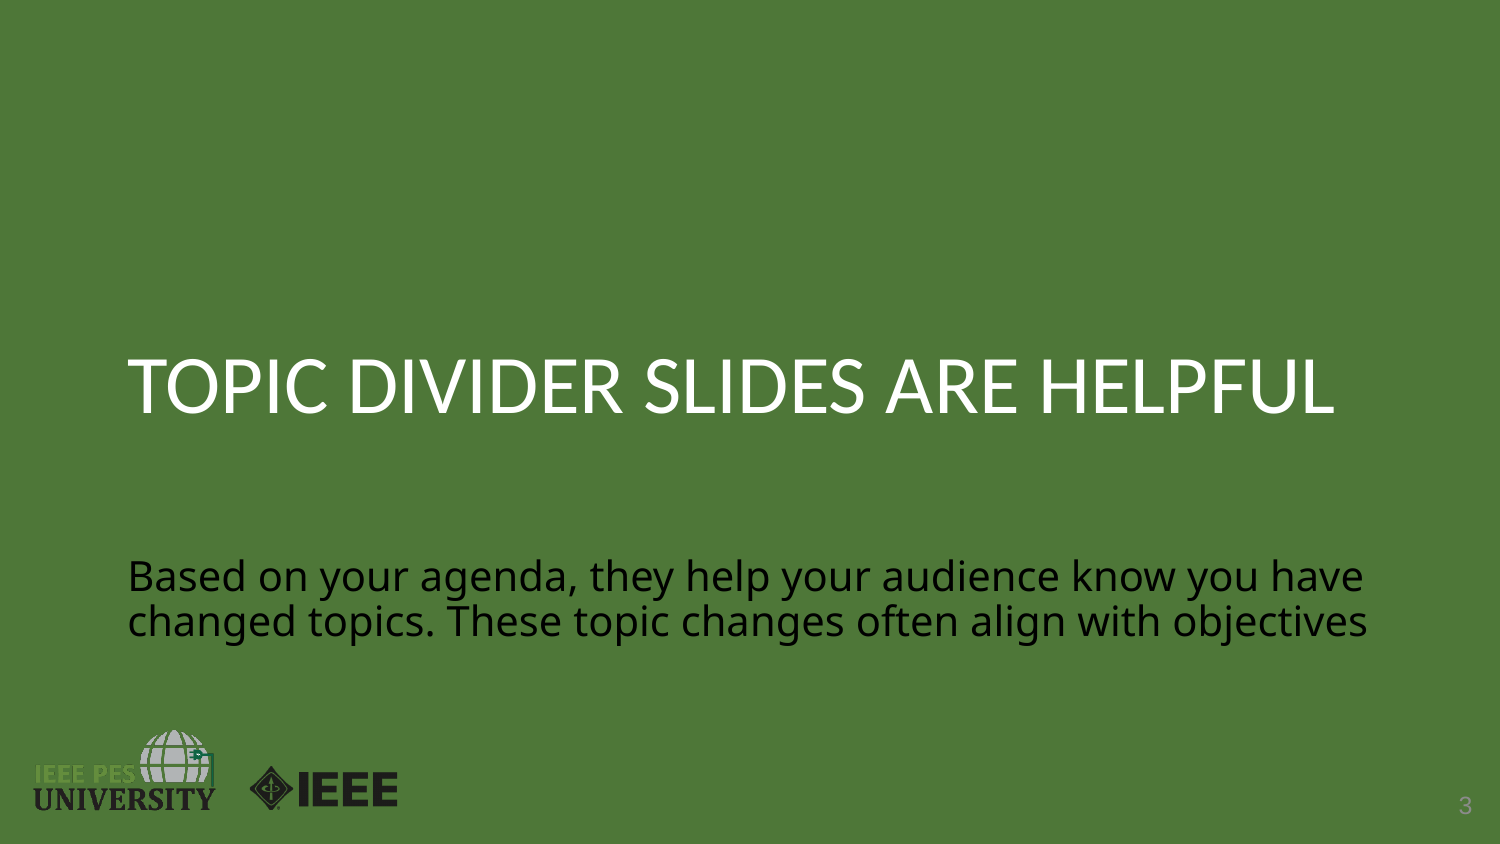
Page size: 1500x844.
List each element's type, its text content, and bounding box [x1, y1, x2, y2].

picture [24, 721, 227, 824]
slide_number 3 [1412, 782, 1488, 828]
list Based on your agenda, they help your audience know you have changed topics. These topic changes often align with objectives [112, 534, 1388, 719]
title Topic divider slides are helpful [112, 334, 1388, 502]
